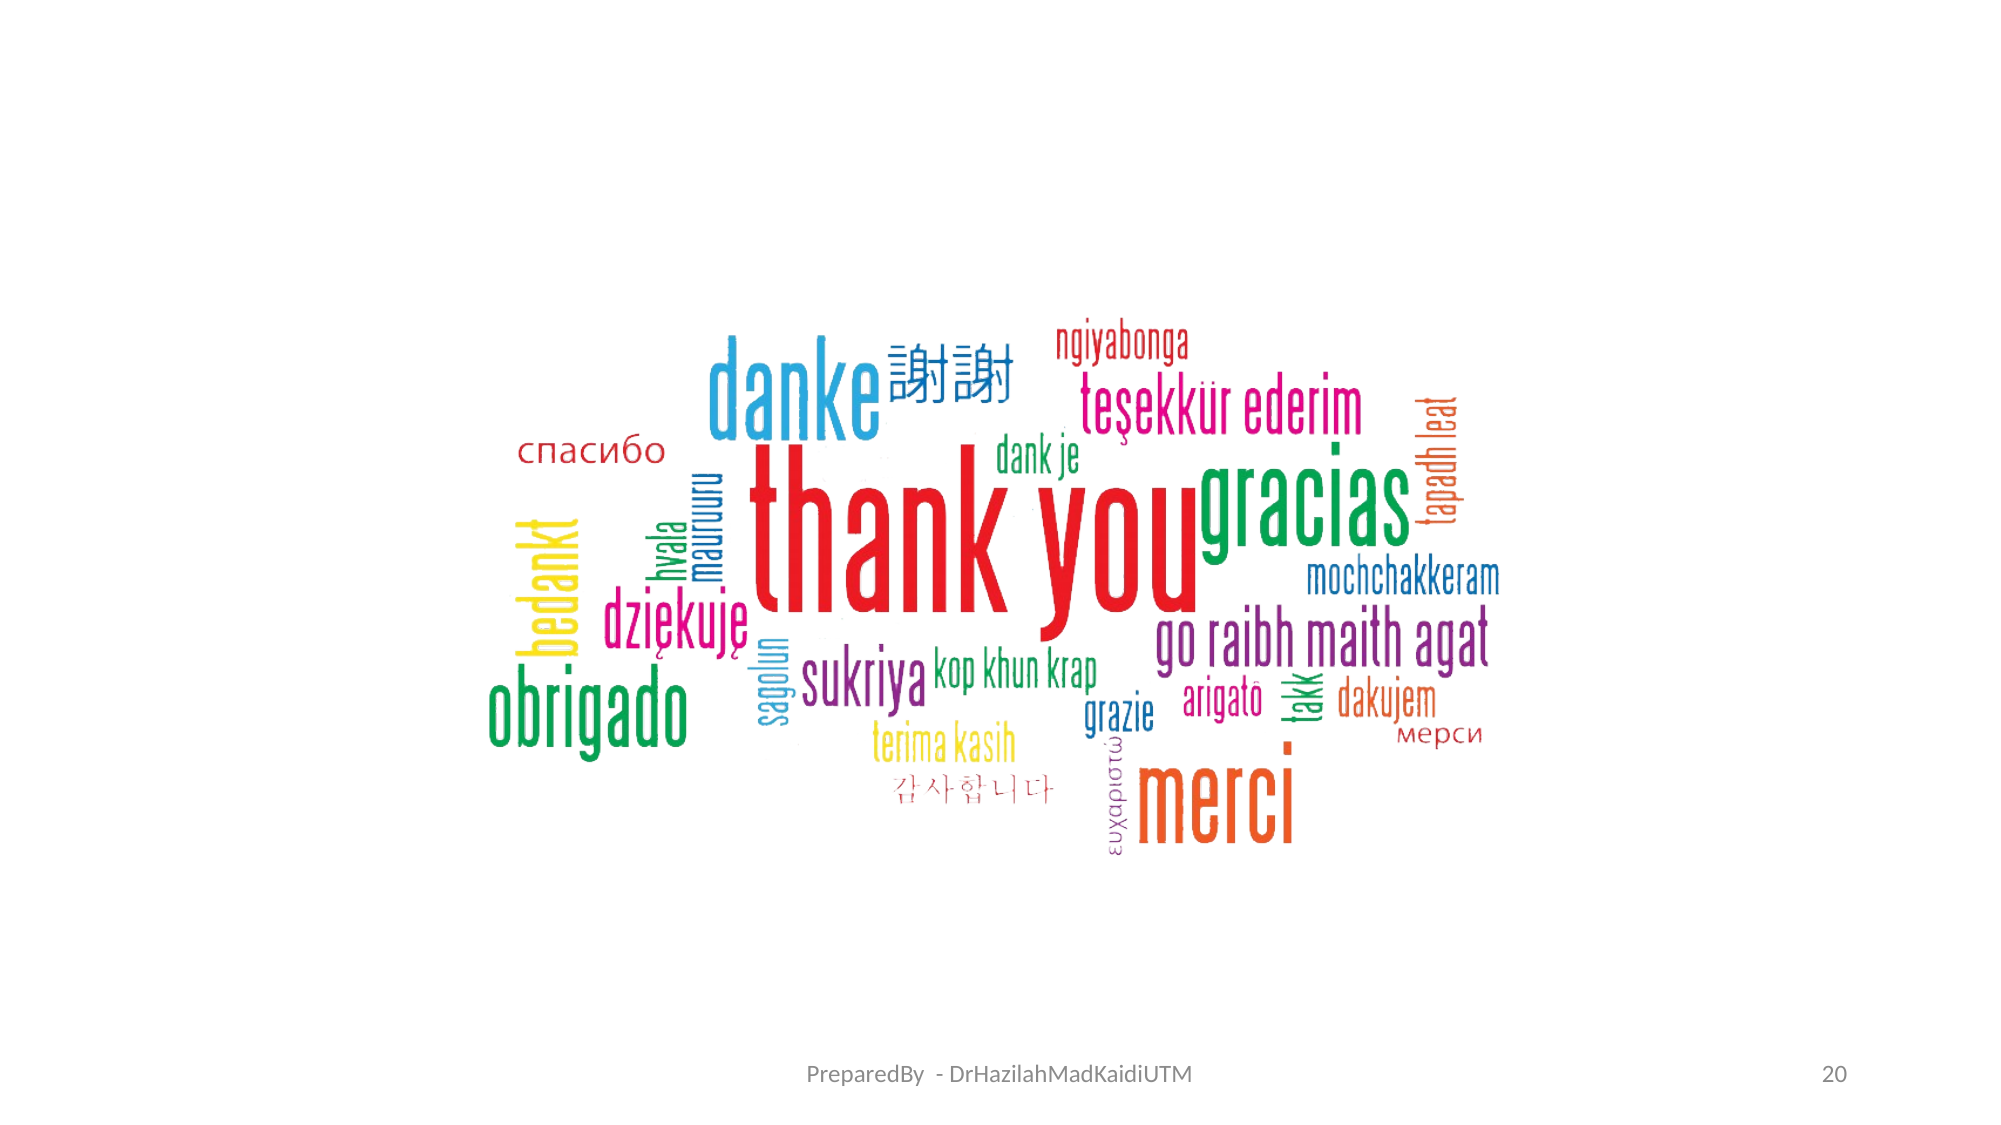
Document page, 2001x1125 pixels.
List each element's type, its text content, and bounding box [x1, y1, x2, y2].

slide_number 20 [1412, 1042, 1863, 1103]
picture [460, 307, 1572, 861]
footer PreparedBy - DrHazilahMadKaidiUTM [662, 1042, 1338, 1103]
